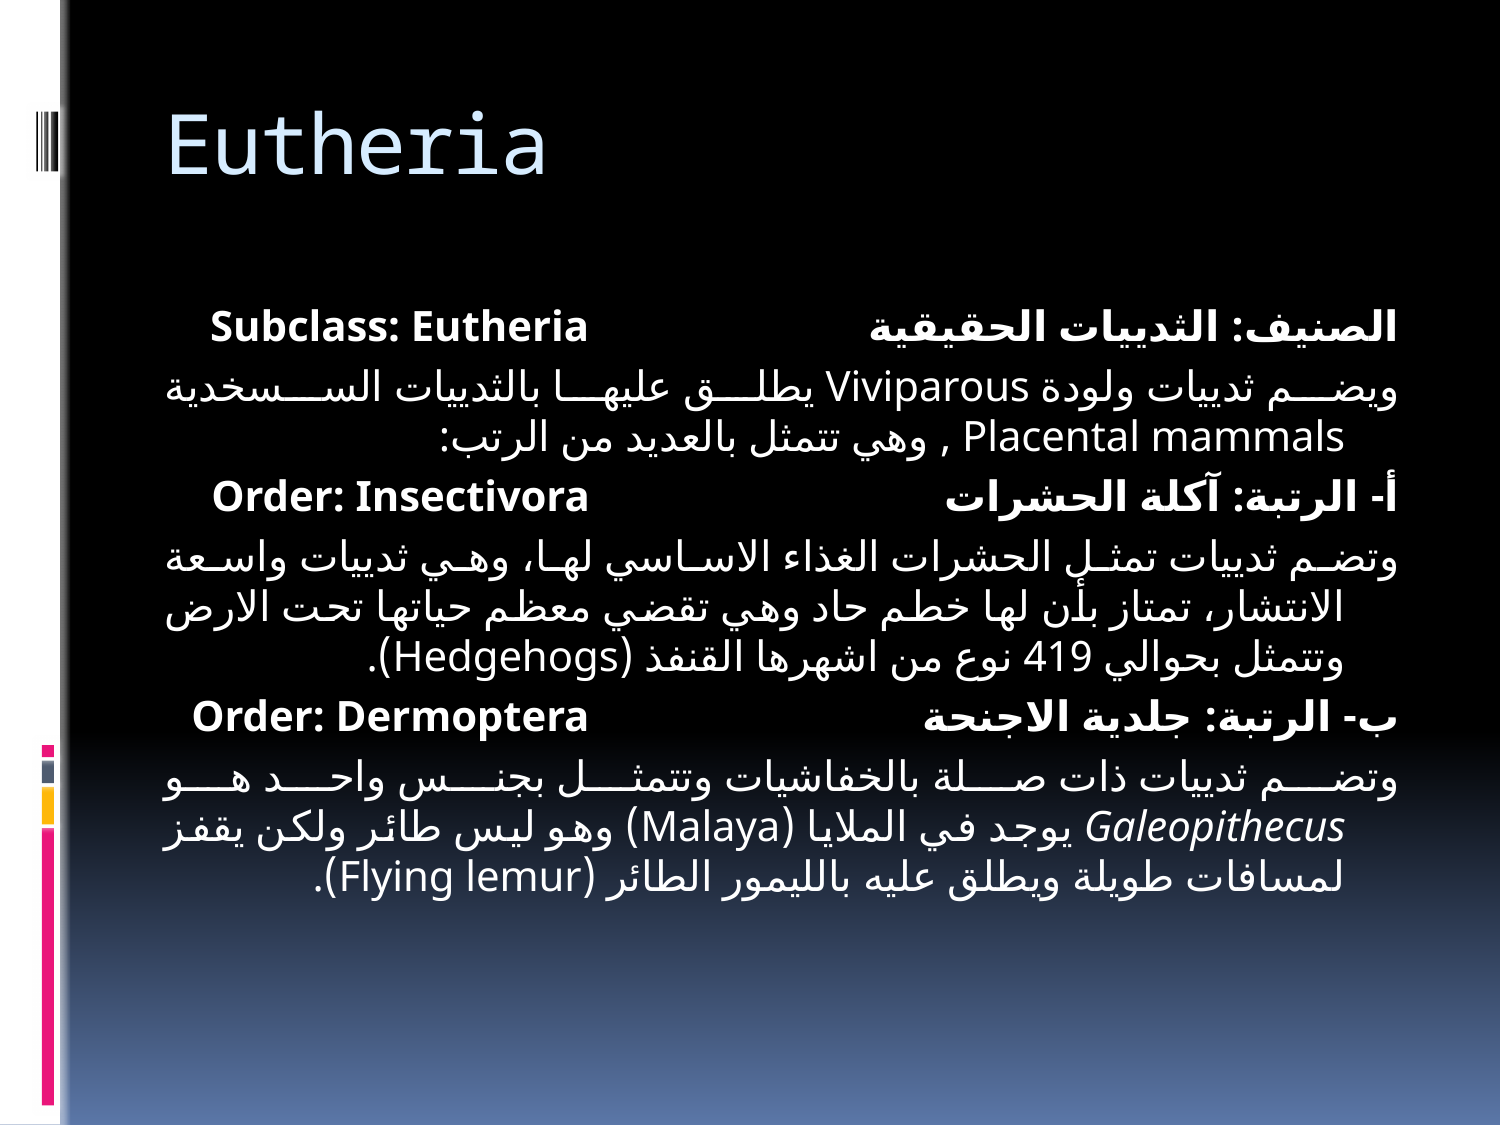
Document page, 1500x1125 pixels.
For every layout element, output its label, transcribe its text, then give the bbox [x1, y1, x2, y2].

list الصنيف: الثدييات الحقيقية Subclass: Eutheria ويضم ثدييات ولودة Viviparous يطلق عليها بالثدييات السسخدية Placental mammals , وهي تتمثل بالعديد من الرتب: أ- الرتبة: آكلة الحشرات Order: Insectivora وتضم ثدييات تمثل الحشرات الغذاء الاساسي لها، وهي ثدييات واسعة الانتشار، تمتاز بأن لها خطم حاد وهي تقضي معظم حياتها تحت الارض وتتمثل بحوالي 419 نوع من اشهرها القنفذ (Hedgehogs). ب- الرتبة: جلدية الاجنحة Order: Dermoptera وتضم ثدييات ذات صلة بالخفاشيات وتتمثل بجنس واحد هو Galeopithecus يوجد في الملايا (Malaya) وهو ليس طائر ولكن يقفز لمسافات طويلة ويطلق عليه بالليمور الطائر (Flying lemur). [150, 292, 1425, 1043]
title Eutheria [150, 83, 1425, 234]
